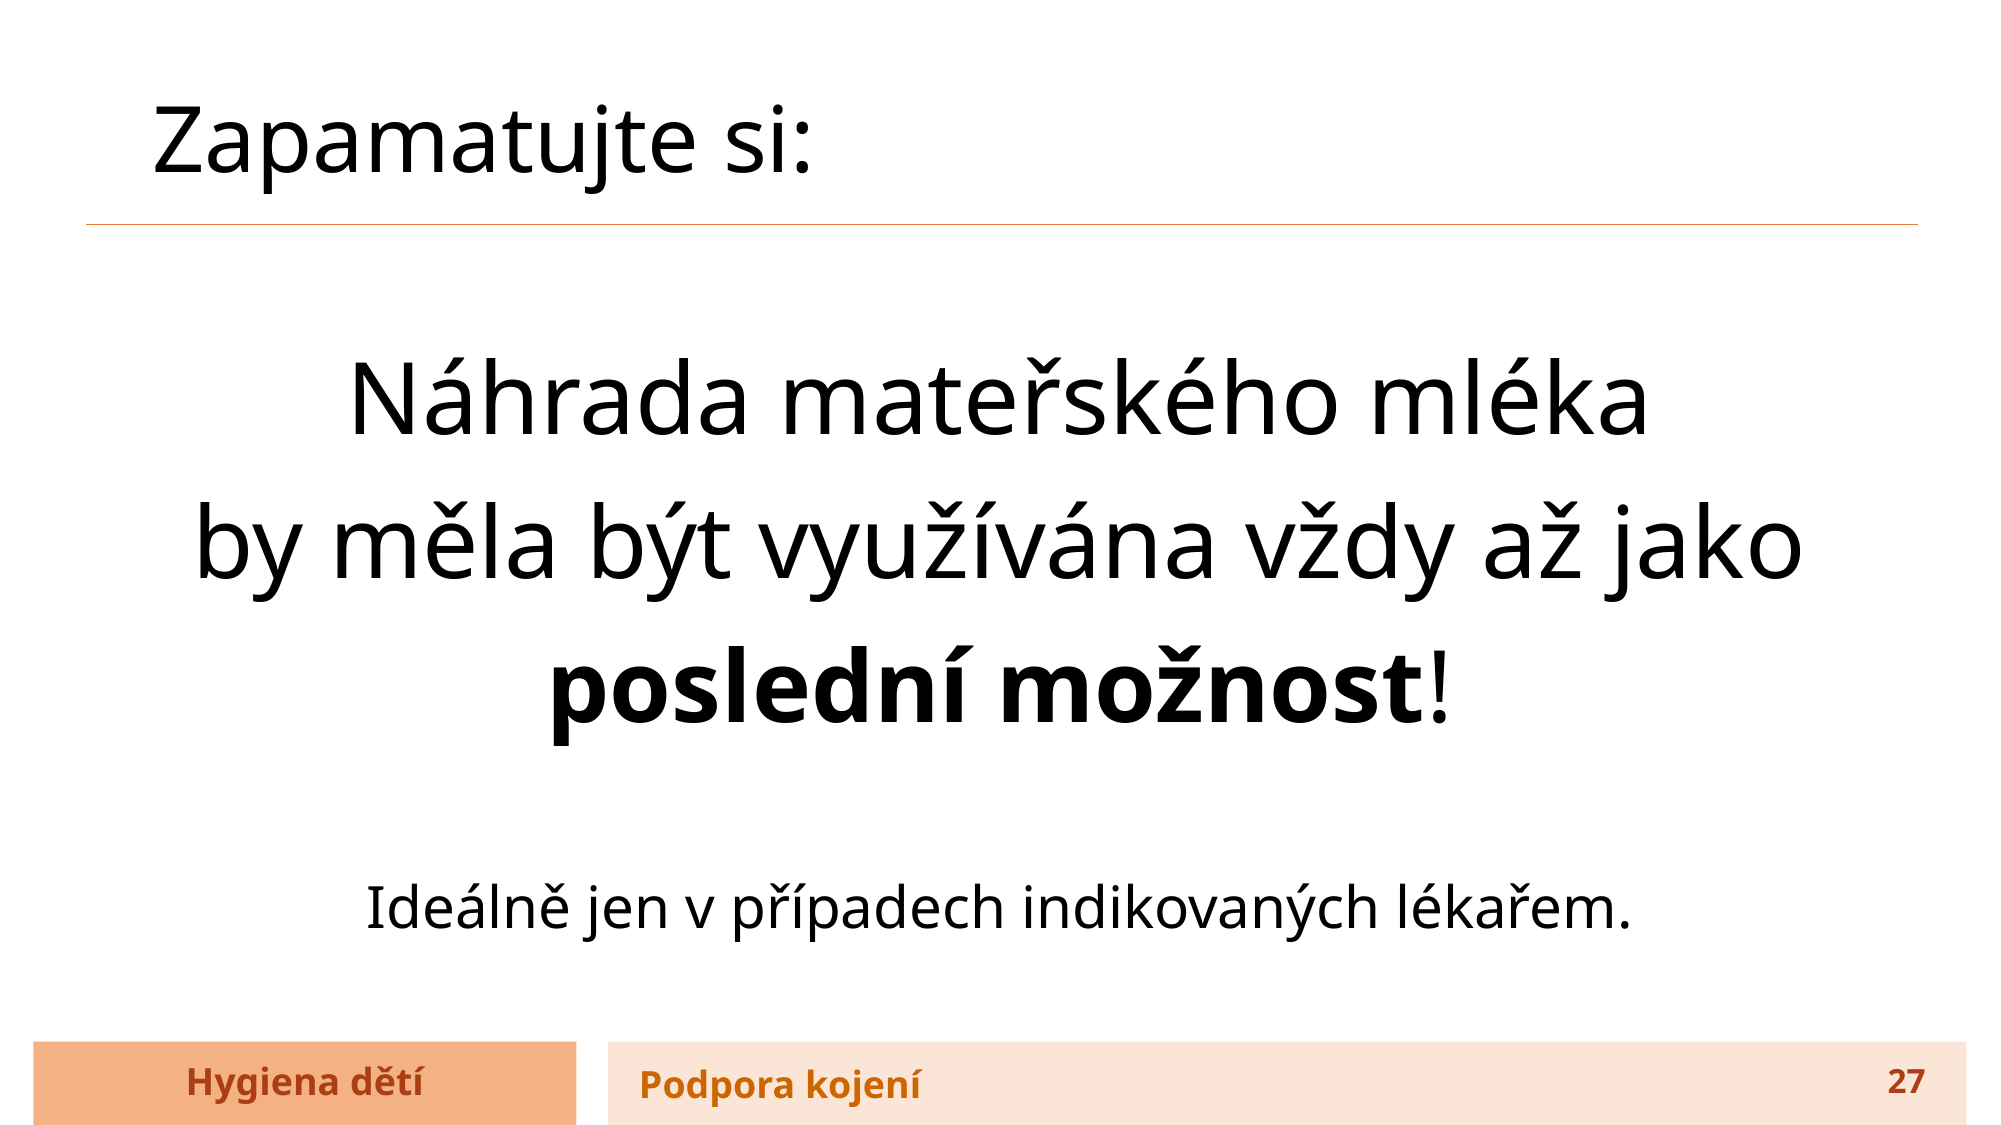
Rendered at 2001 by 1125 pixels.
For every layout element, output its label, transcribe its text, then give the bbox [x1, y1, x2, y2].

text_box Podpora kojení [623, 1053, 1115, 1114]
footer Hygiena dětí [150, 1053, 460, 1114]
list Náhrada mateřského mléka by měla být využívána vždy až jako poslední možnost! Ideálně jen v případech indikovaných lékařem. [137, 265, 1863, 985]
title Zapamatujte si: [137, 59, 1863, 227]
slide_number 27 [1490, 1053, 1941, 1114]
